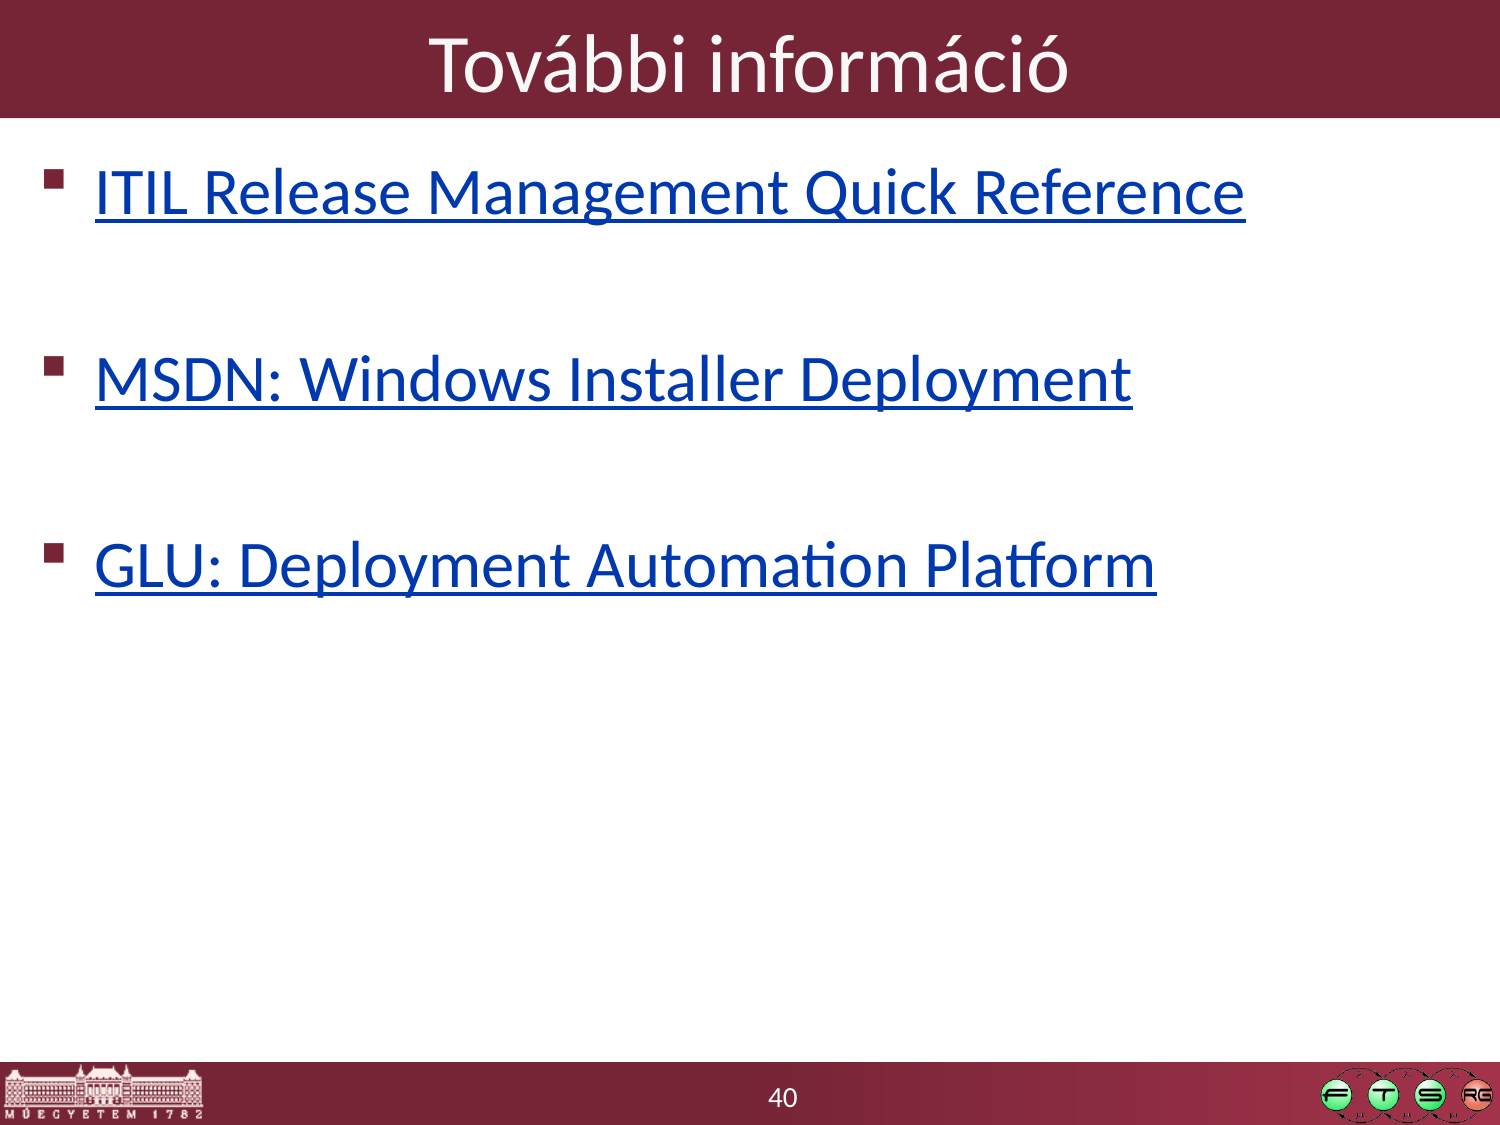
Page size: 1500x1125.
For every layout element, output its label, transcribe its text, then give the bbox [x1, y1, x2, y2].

list ITIL Release Management Quick Reference MSDN: Windows Installer Deployment GLU: Deployment Automation Platform [23, 140, 1477, 1048]
picture [0, 1063, 209, 1123]
picture [1318, 1065, 1494, 1125]
title További információ [0, 0, 1500, 119]
